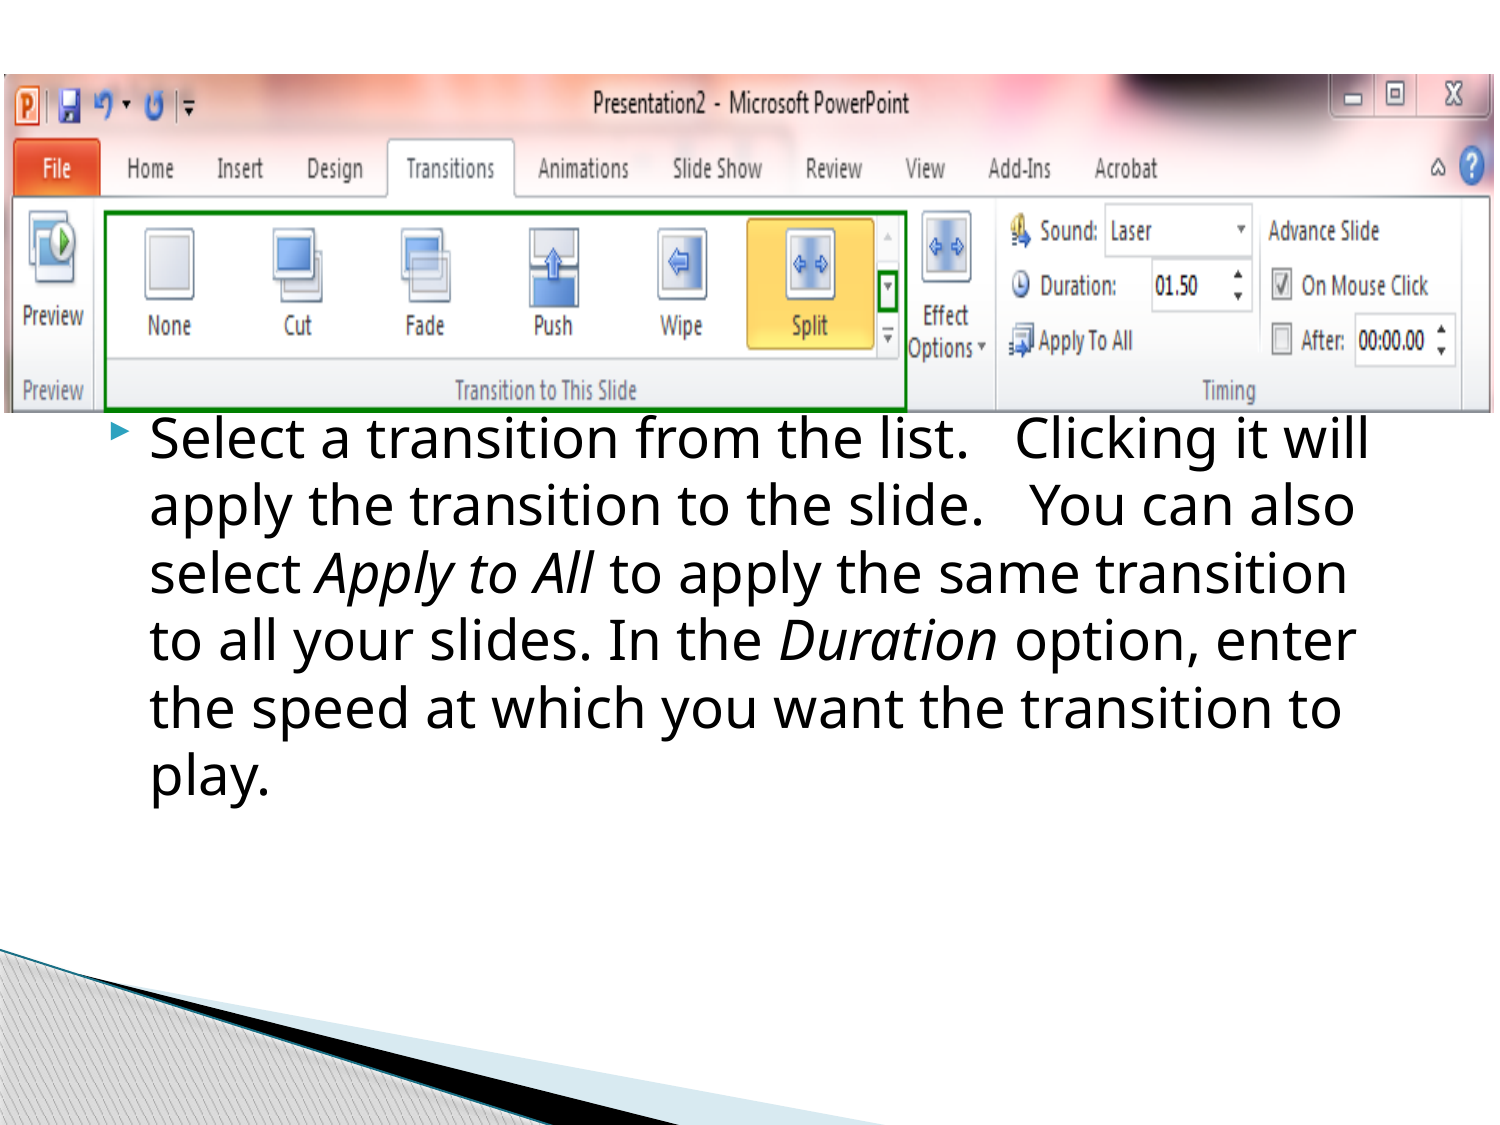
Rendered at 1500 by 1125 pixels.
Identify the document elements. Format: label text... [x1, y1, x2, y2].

list Select a transition from the list. Clicking it will apply the transition to the slide. You can also select Apply to All to apply the same transition to all your slides. In the Duration option, enter the speed at which you want the transition to play. [75, 424, 1425, 986]
picture [4, 74, 1494, 413]
